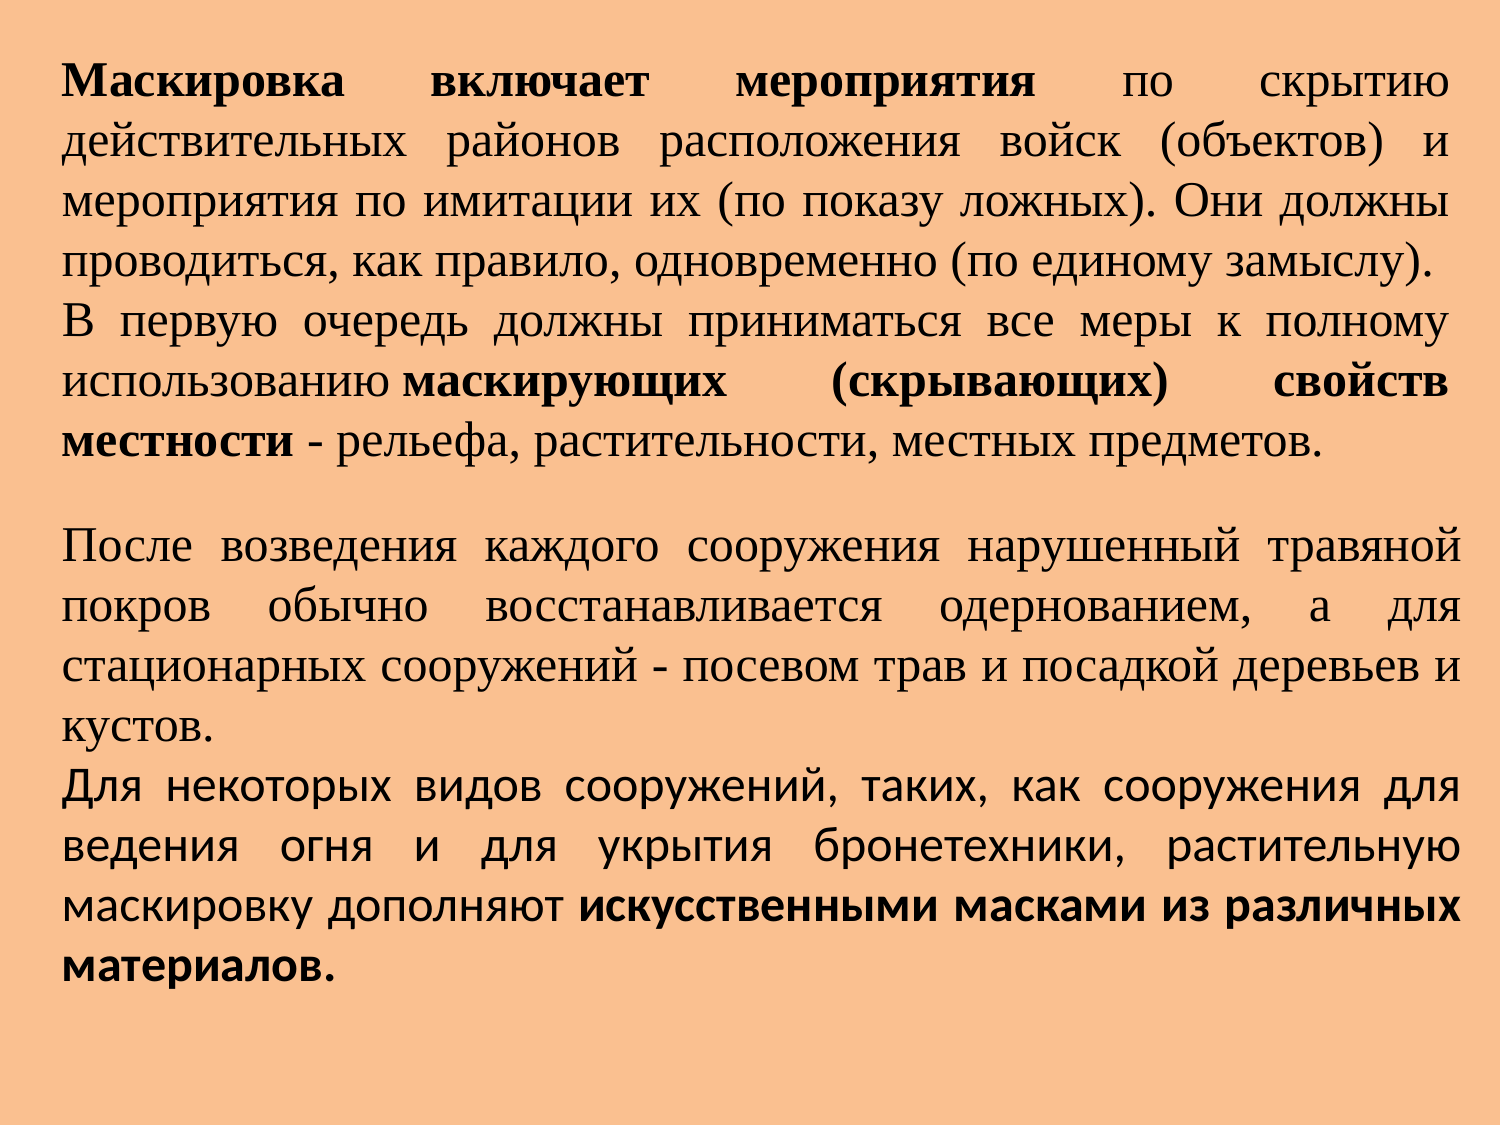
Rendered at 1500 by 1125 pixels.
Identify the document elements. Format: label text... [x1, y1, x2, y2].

text_box Маскировка включает мероприятия по скрытию действительных районов расположения войск (объектов) и мероприятия по имитации их (по показу ложных). Они должны проводиться, как правило, одновременно (по единому замыслу). В первую очередь должны приниматься все меры к полному использованию маскирующих (скрывающих) свойств местности - рельефа, растительности, местных предметов. [46, 38, 1465, 503]
text_box После возведения каждого сооружения нарушенный травяной покров обычно восстанавливается одернованием, а для стационарных сооружений - посевом трав и посадкой деревьев и кустов. Для некоторых видов сооружений, таких, как сооружения для ведения огня и для укрытия бронетехники, растительную маскировку дополняют искусственными масками из различных материалов. [46, 503, 1477, 1059]
